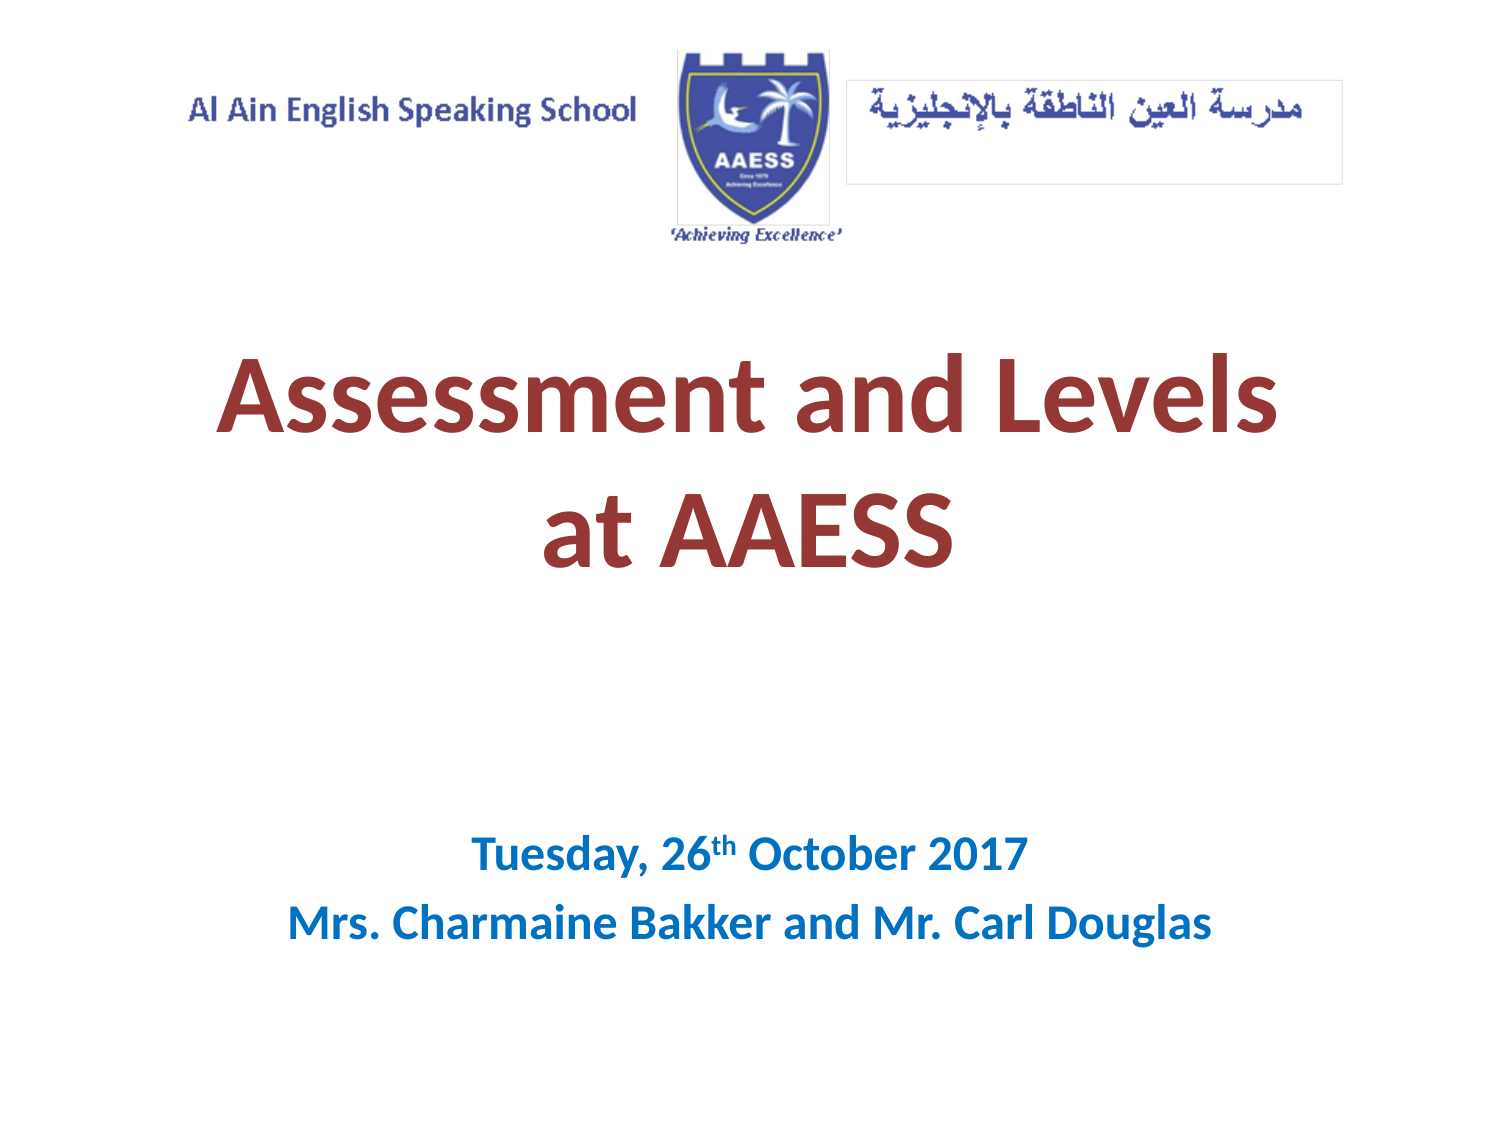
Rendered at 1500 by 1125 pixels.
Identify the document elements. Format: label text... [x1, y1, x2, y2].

text_box Assessment and Levels at AAESS [201, 312, 1296, 598]
picture [153, 49, 1344, 271]
subtitle Tuesday, 26th October 2017 Mrs. Charmaine Bakker and Mr. Carl Douglas [112, 812, 1388, 925]
